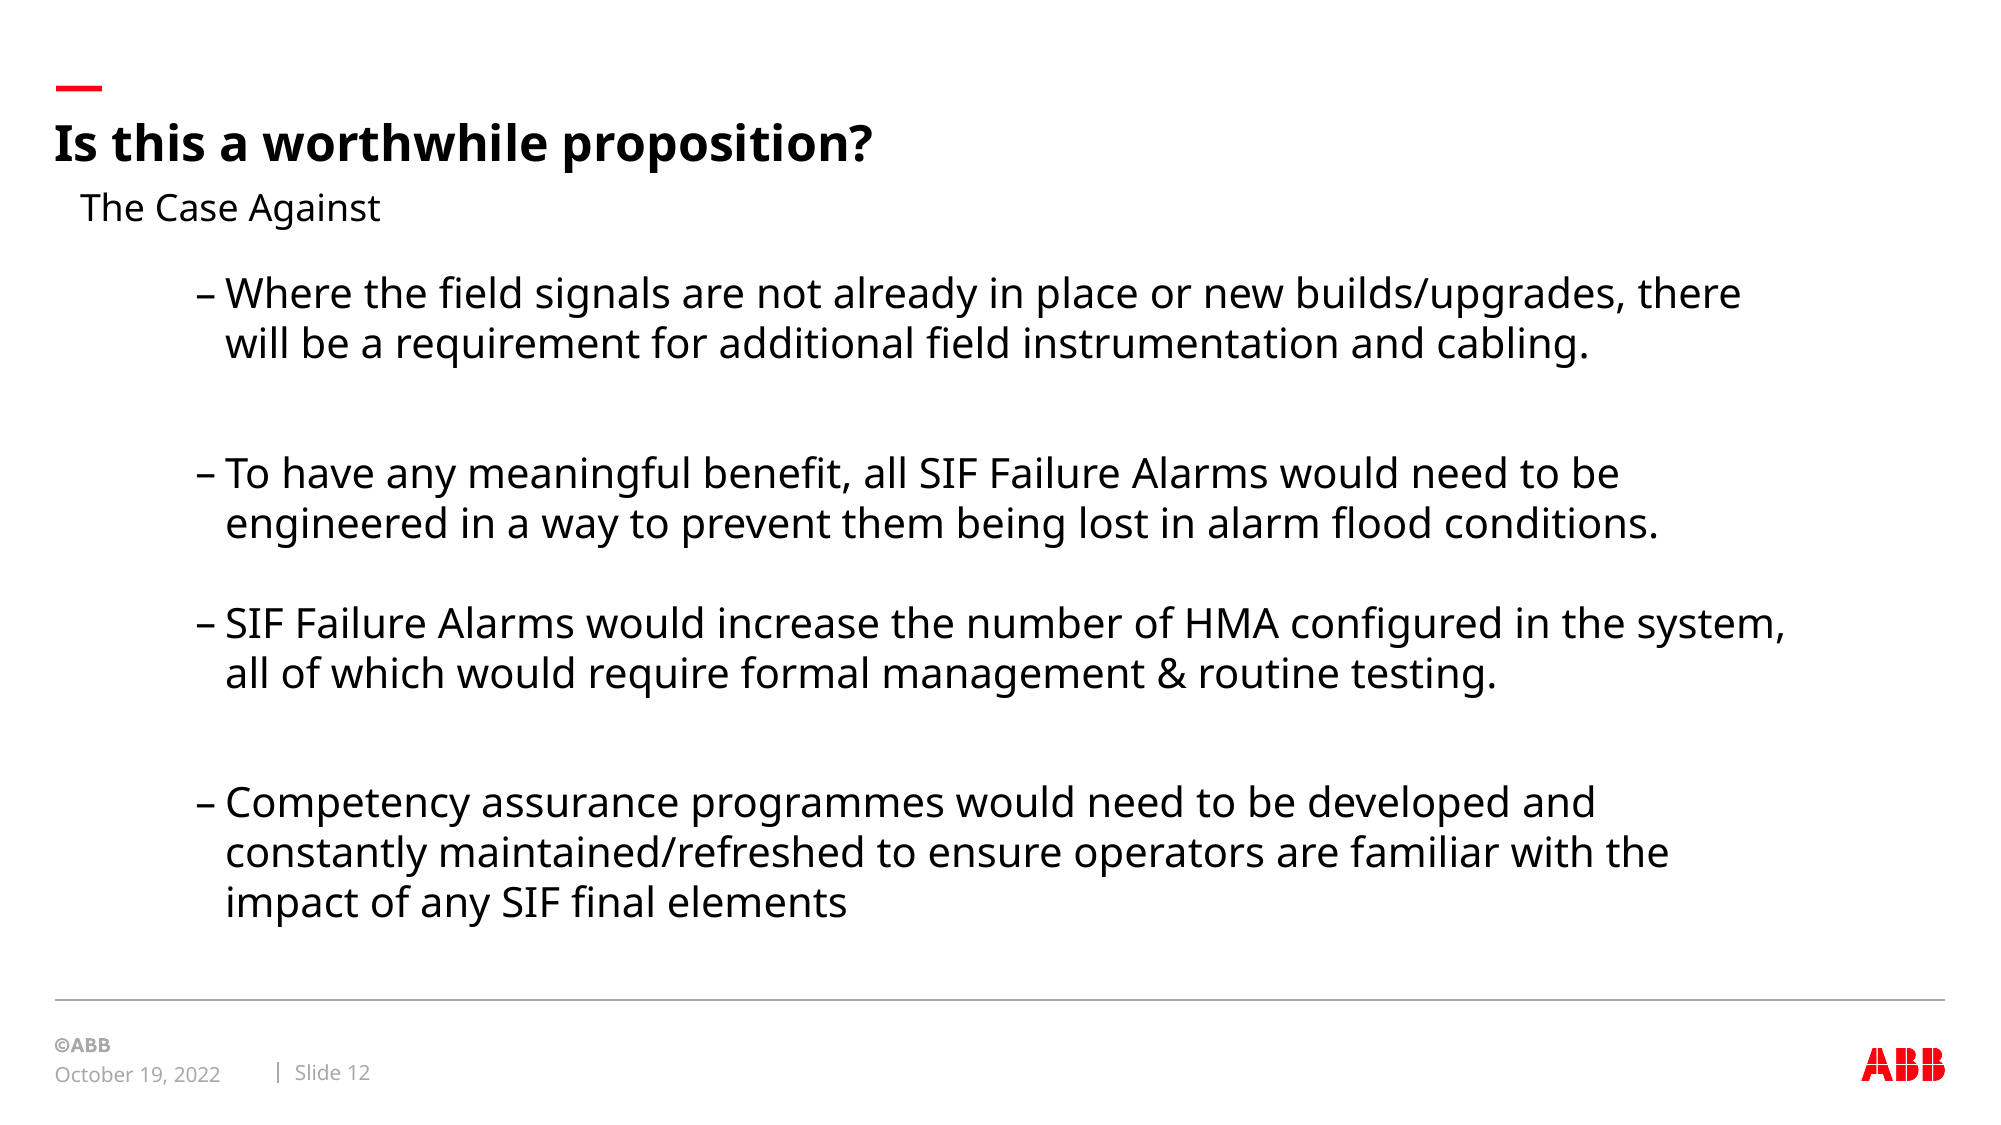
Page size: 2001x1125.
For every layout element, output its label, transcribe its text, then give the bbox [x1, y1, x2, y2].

picture [1861, 1048, 1945, 1081]
title Is this a worthwhile proposition? [54, 111, 1945, 177]
subtitle The Case Against [80, 184, 1970, 267]
list Where the field signals are not already in place or new builds/upgrades, there will be a requirement for additional field instrumentation and cabling. To have any meaningful benefit, all SIF Failure Alarms would need to be engineered in a way to prevent them being lost in alarm flood conditions. SIF Failure Alarms would increase the number of HMA configured in the system, all of which would require formal management & routine testing. Competency assurance programmes would need to be developed and constantly maintained/refreshed to ensure operators are familiar with the impact of any SIF final elements [195, 267, 1804, 813]
slide_number Slide 12 [294, 1064, 406, 1084]
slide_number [54, 1064, 246, 1084]
